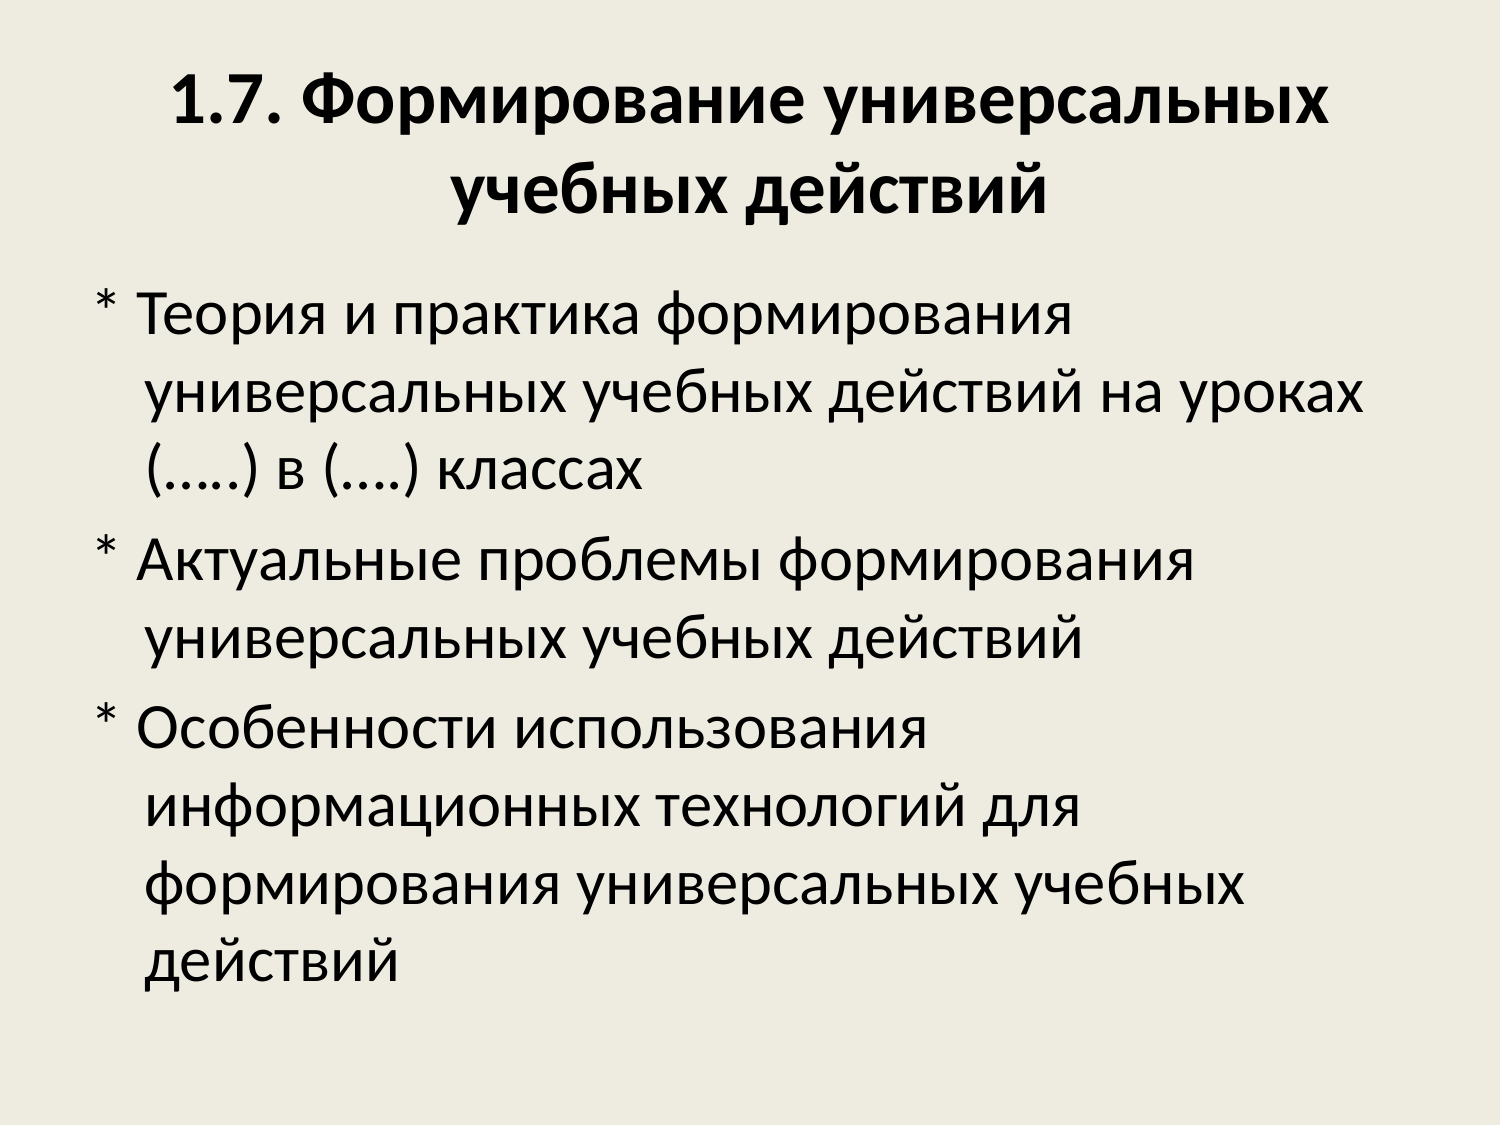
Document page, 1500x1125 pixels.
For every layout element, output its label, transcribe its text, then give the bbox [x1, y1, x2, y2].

list * Теория и практика формирования универсальных учебных действий на уроках (…..) в (….) классах * Актуальные проблемы формирования универсальных учебных действий * Особенности использования информационных технологий для формирования универсальных учебных действий [75, 262, 1425, 1005]
title 1.7. Формирование универсальных учебных действий [75, 45, 1425, 233]
